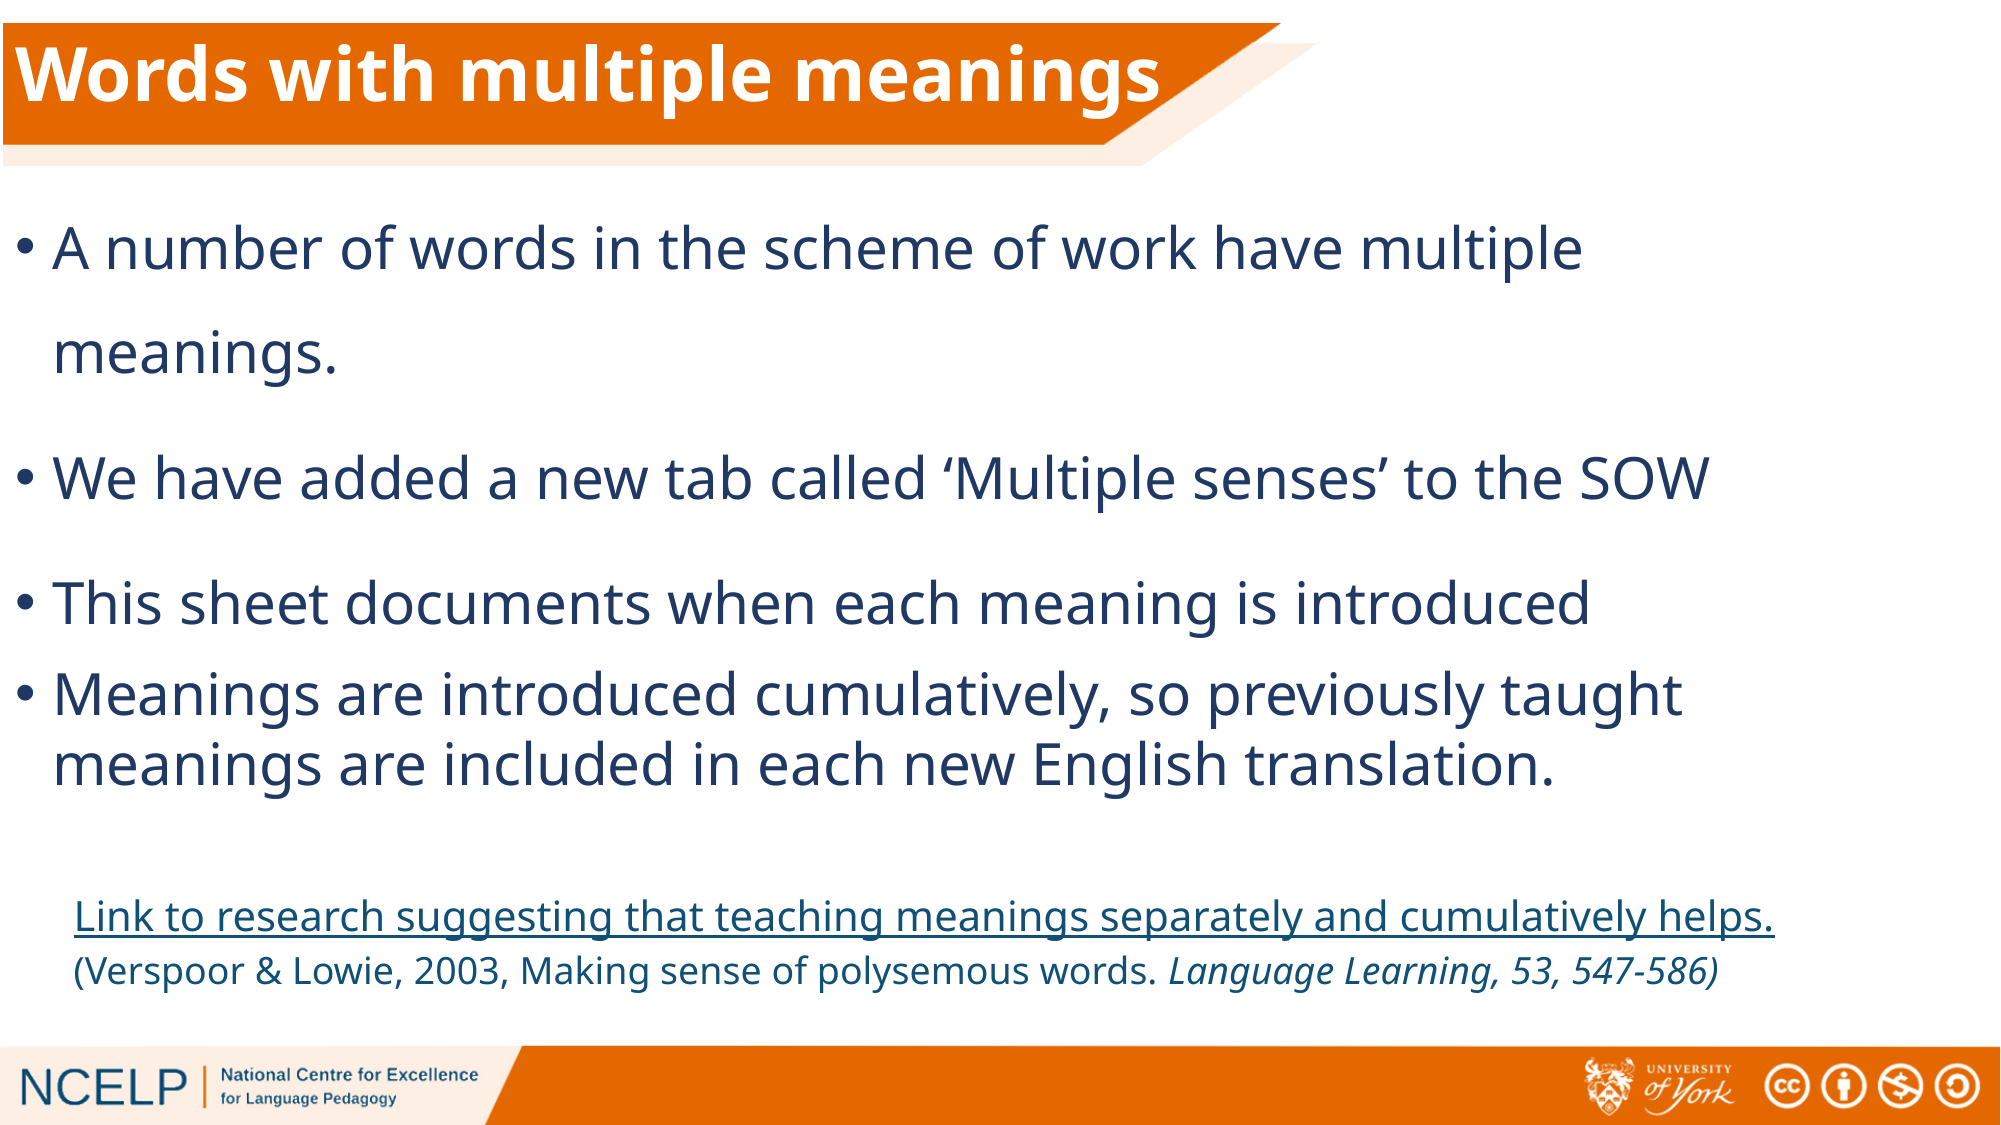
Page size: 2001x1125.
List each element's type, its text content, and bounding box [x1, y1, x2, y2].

title Words with multiple meanings [0, 0, 1725, 186]
picture [3, 23, 1320, 166]
list A number of words in the scheme of work have multiple meanings. We have added a new tab called ‘Multiple senses’ to the SOW This sheet documents when each meaning is introduced Meanings are introduced cumulatively, so previously taught meanings are included in each new English translation. [0, 168, 1828, 883]
picture [0, 0, 2001, 1125]
text_box Link to research suggesting that teaching meanings separately and cumulatively helps. (Verspoor & Lowie, 2003, Making sense of polysemous words. Language Learning, 53, 547-586) [58, 882, 1971, 999]
